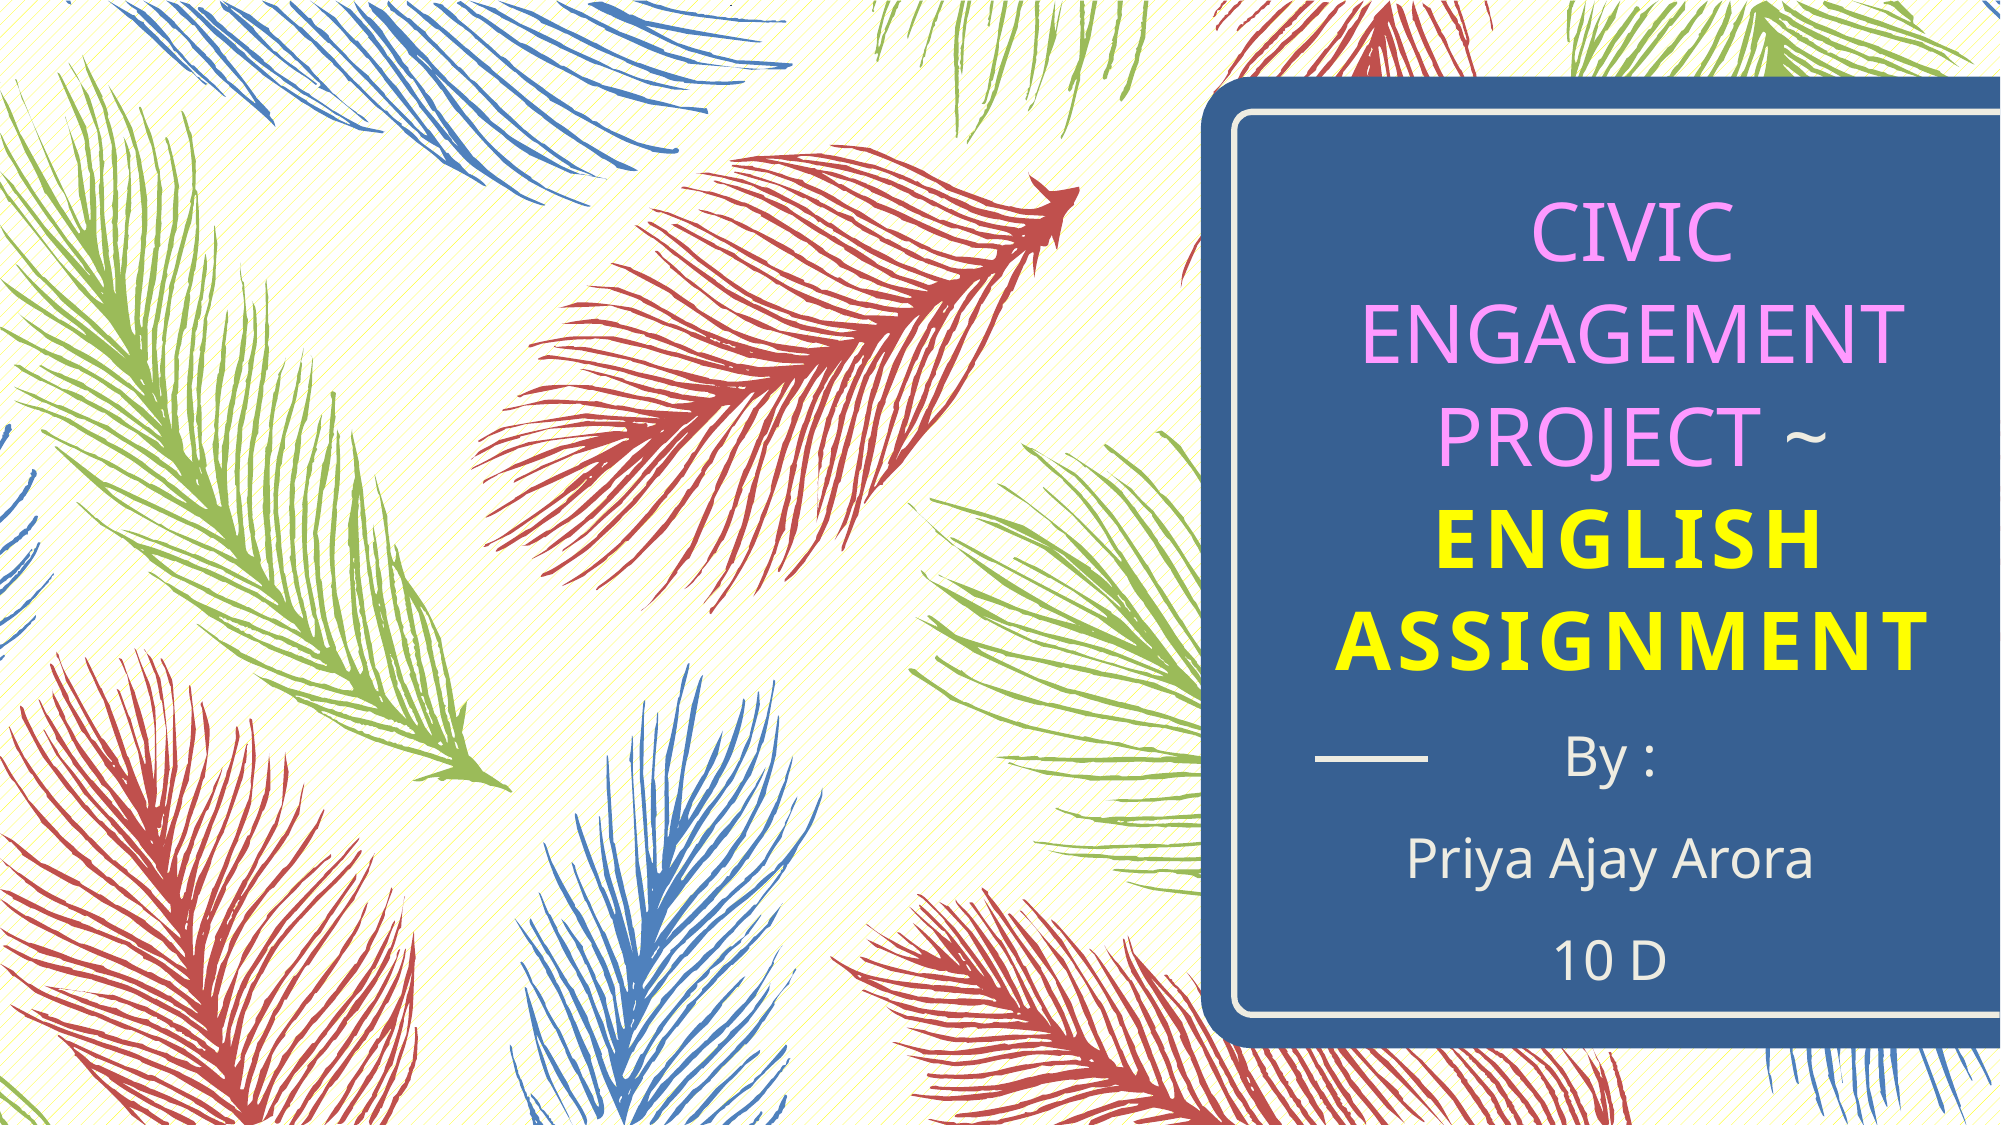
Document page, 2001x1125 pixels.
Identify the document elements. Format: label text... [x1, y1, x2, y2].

title CIVIC ENGAGEMENT PROJECT ~ ENGLISH ASSIGNMENT [1299, 167, 1966, 693]
subtitle By : Priya Ajay Arora 10 D [1255, 693, 1966, 1000]
